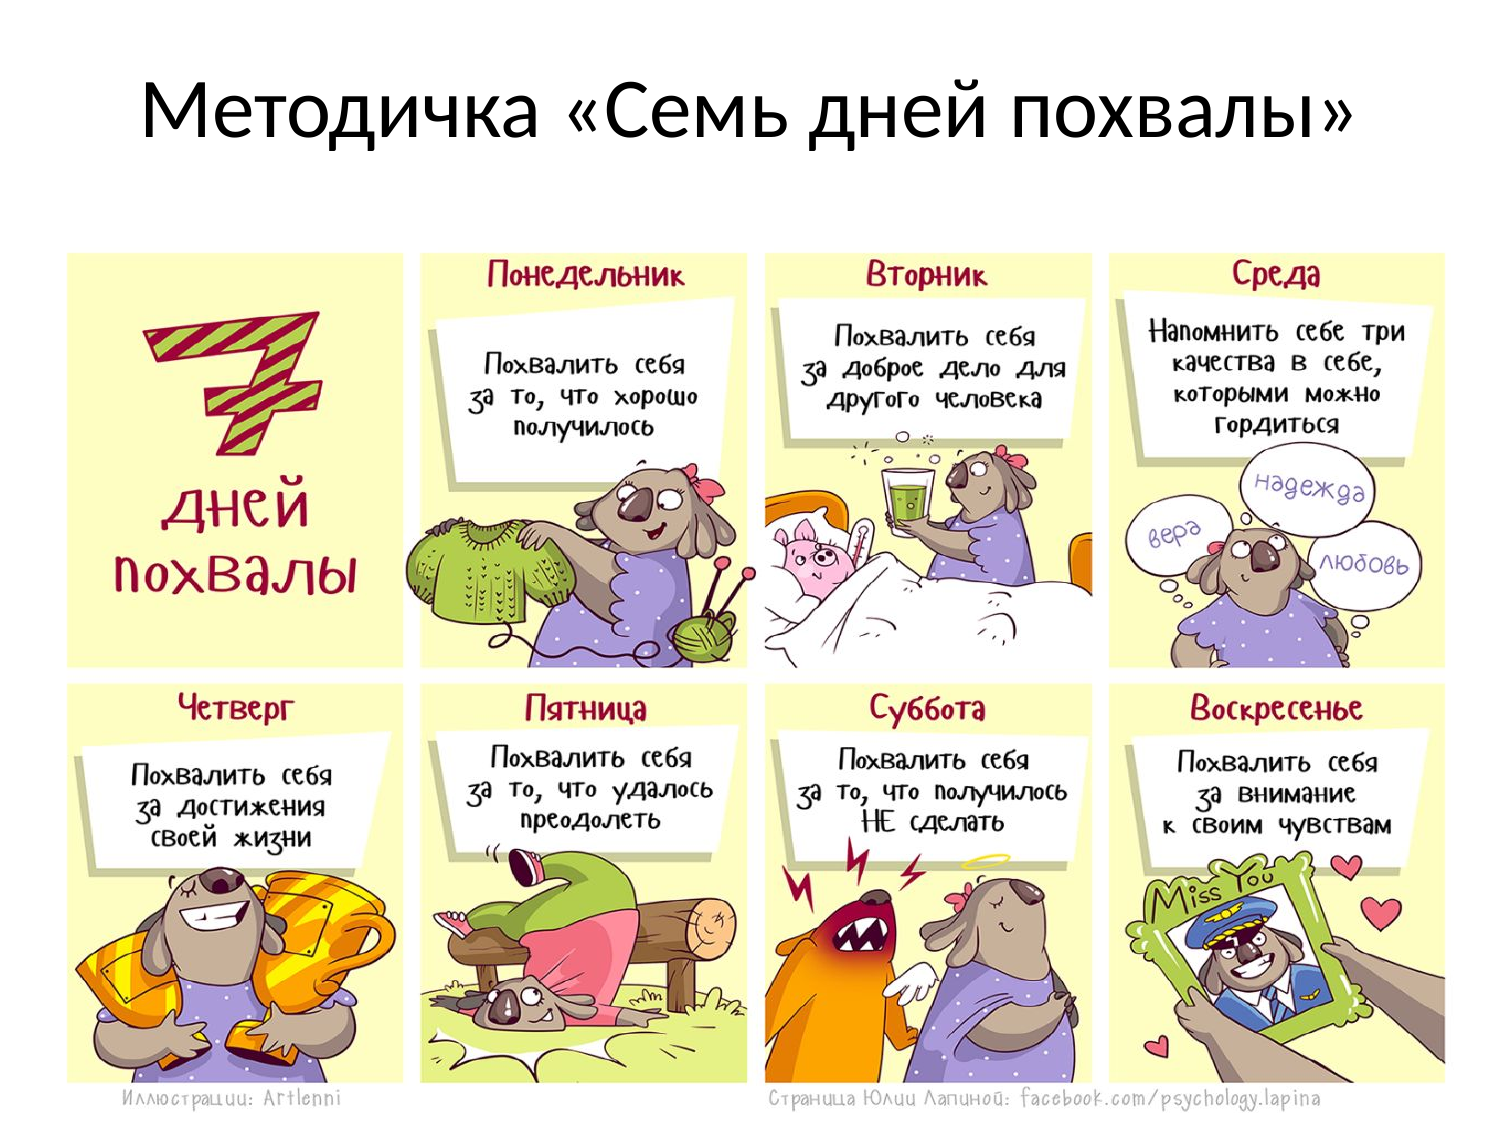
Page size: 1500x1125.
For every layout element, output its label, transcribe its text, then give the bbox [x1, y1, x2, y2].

title Методичка «Семь дней похвалы» [75, 45, 1425, 163]
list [49, 237, 1463, 1113]
